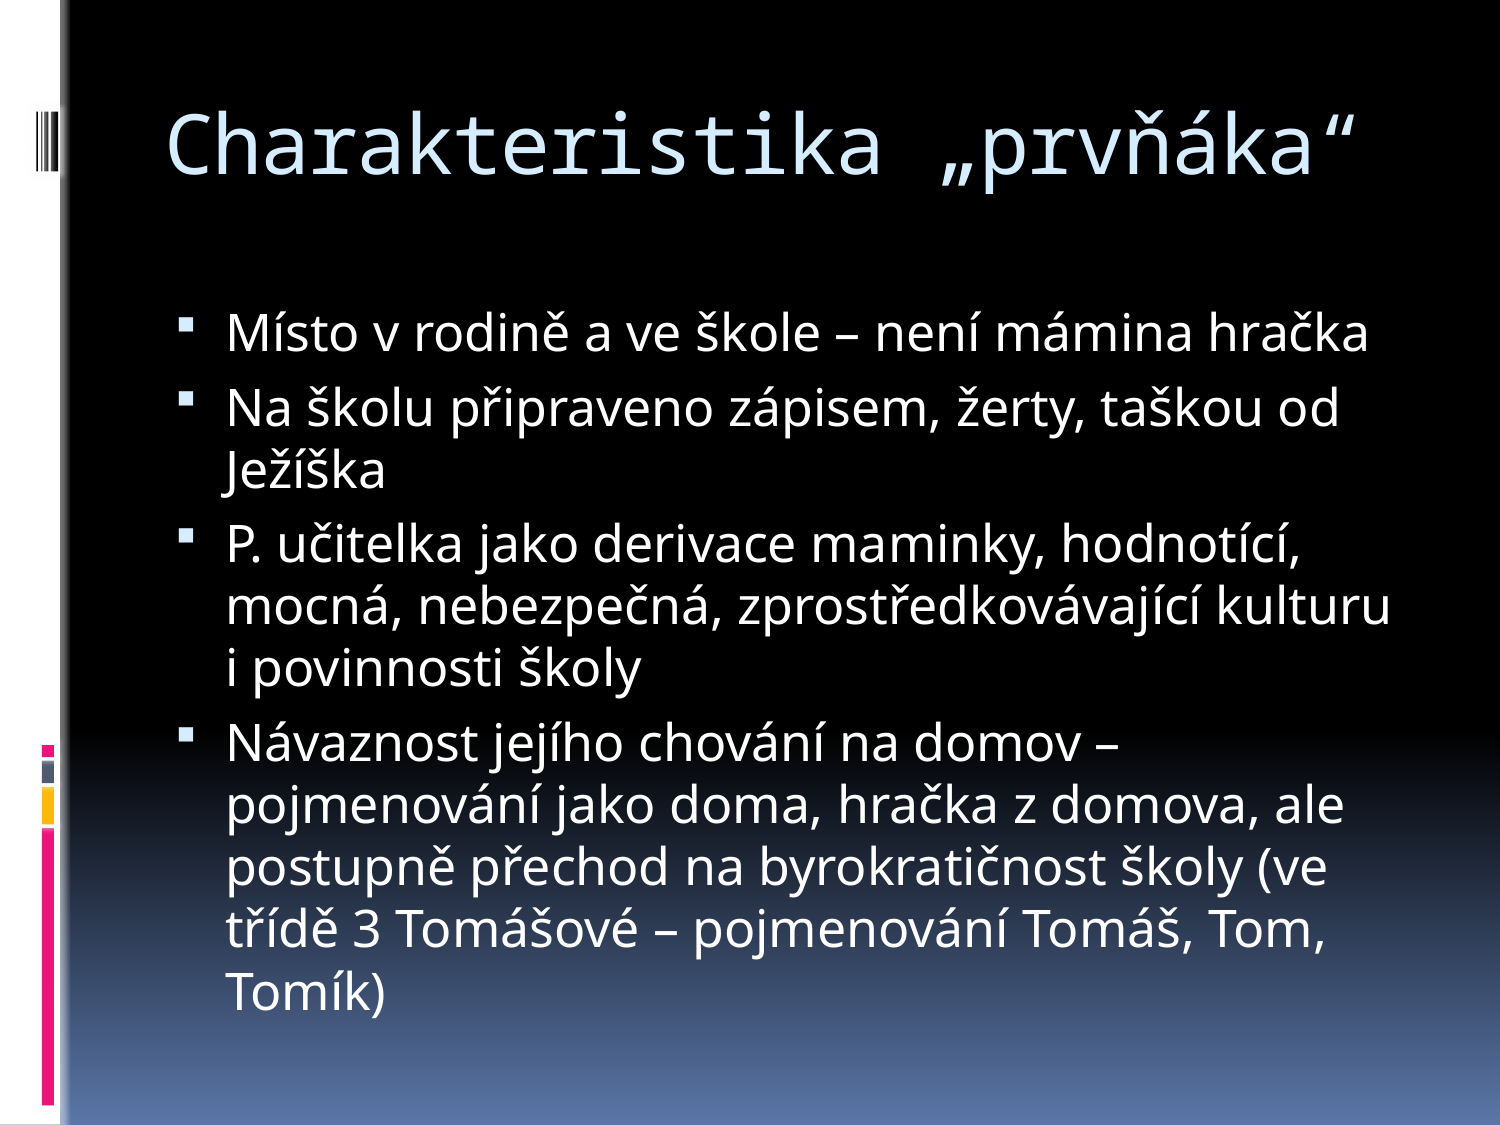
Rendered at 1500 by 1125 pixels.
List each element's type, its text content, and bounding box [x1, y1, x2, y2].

list Místo v rodině a ve škole – není mámina hračka Na školu připraveno zápisem, žerty, taškou od Ježíška P. učitelka jako derivace maminky, hodnotící, mocná, nebezpečná, zprostředkovávající kulturu i povinnosti školy Návaznost jejího chování na domov – pojmenování jako doma, hračka z domova, ale postupně přechod na byrokratičnost školy (ve třídě 3 Tomášové – pojmenování Tomáš, Tom, Tomík) [150, 292, 1425, 1043]
title Charakteristika „prvňáka“ [150, 83, 1425, 234]
